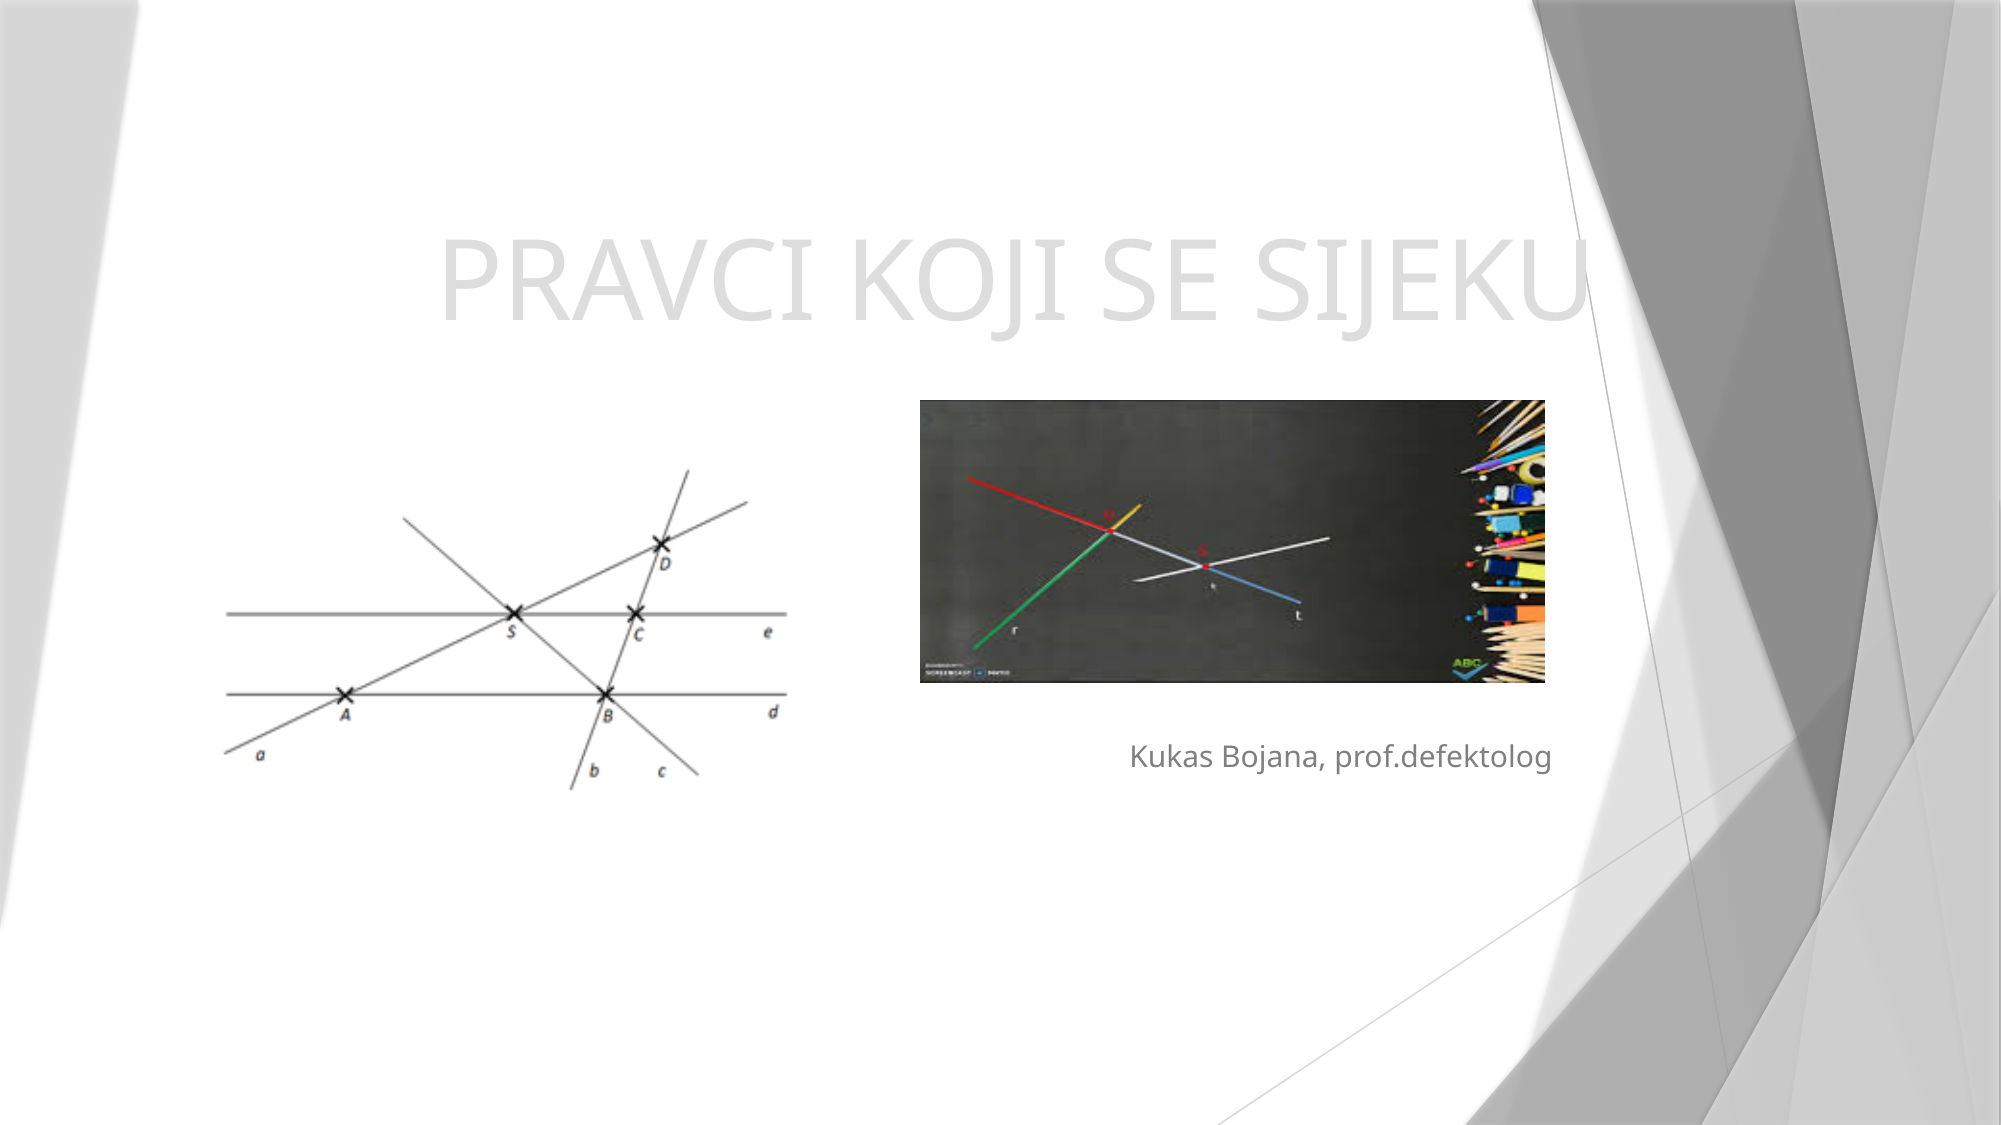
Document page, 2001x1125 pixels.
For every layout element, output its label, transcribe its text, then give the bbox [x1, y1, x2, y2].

picture [163, 400, 1546, 804]
subtitle Kukas Bojana, prof.defektolog [1058, 700, 1568, 785]
title PRAVCI KOJI SE SIJEKU [112, 112, 1613, 351]
